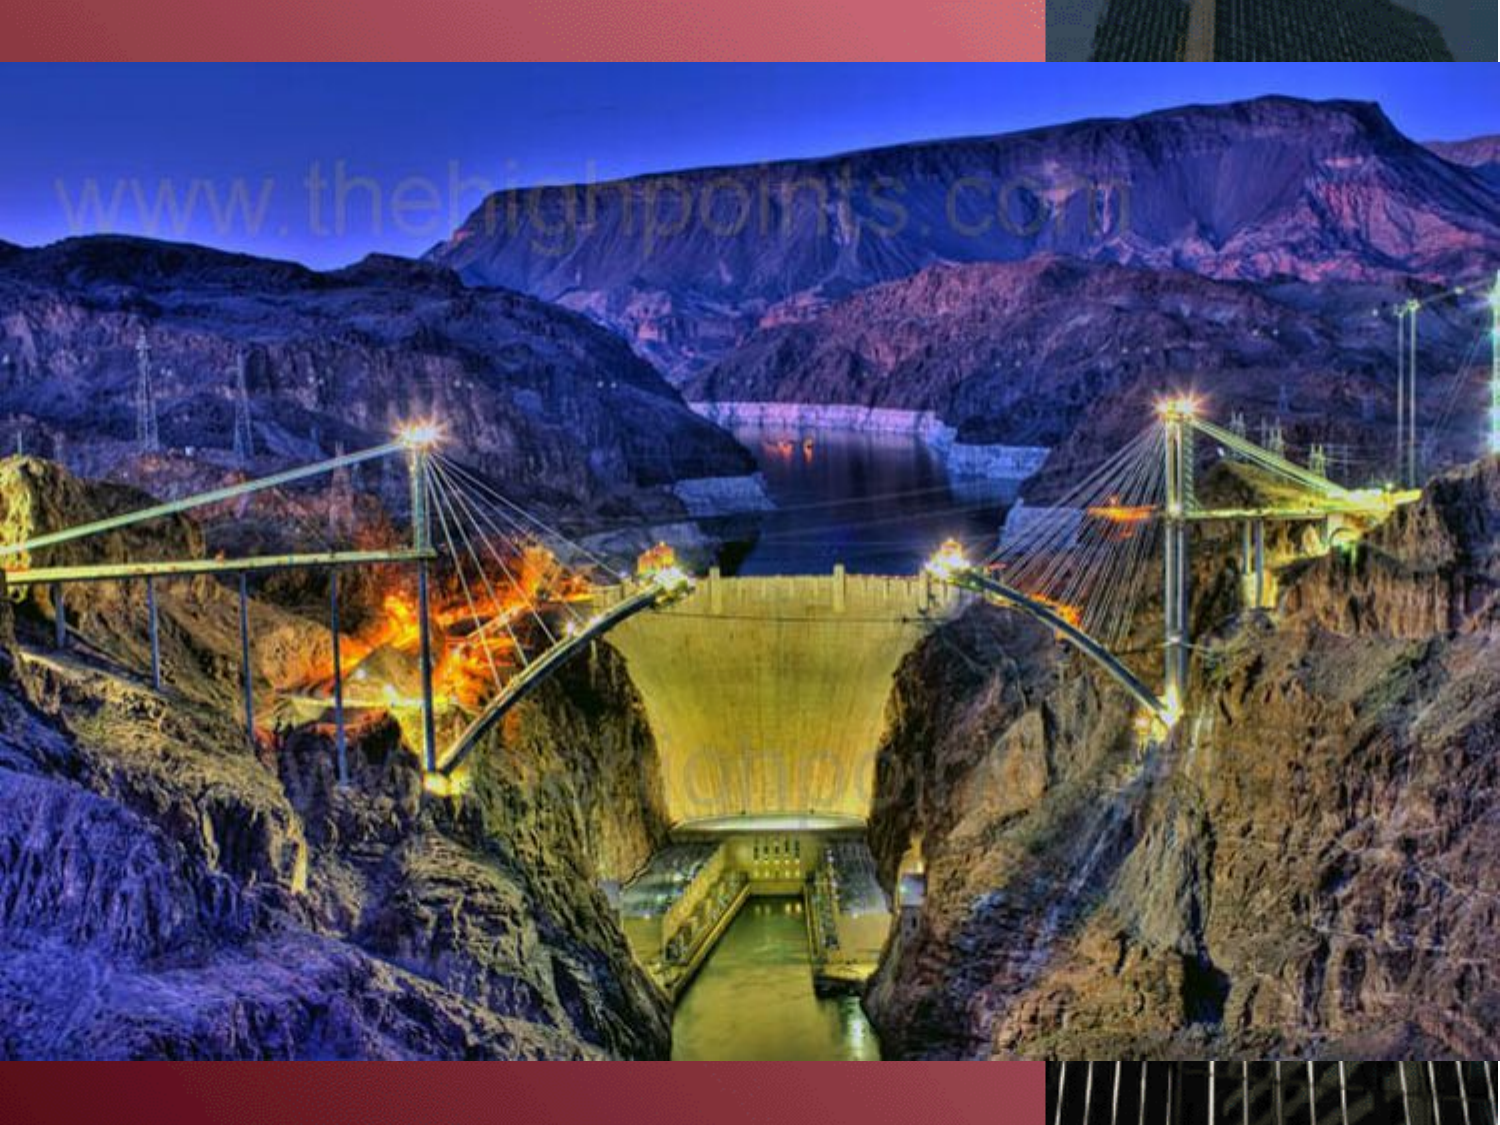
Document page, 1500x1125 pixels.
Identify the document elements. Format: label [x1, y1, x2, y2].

list [0, 62, 1500, 1061]
picture [0, 1061, 1498, 1125]
picture [0, 0, 1498, 62]
